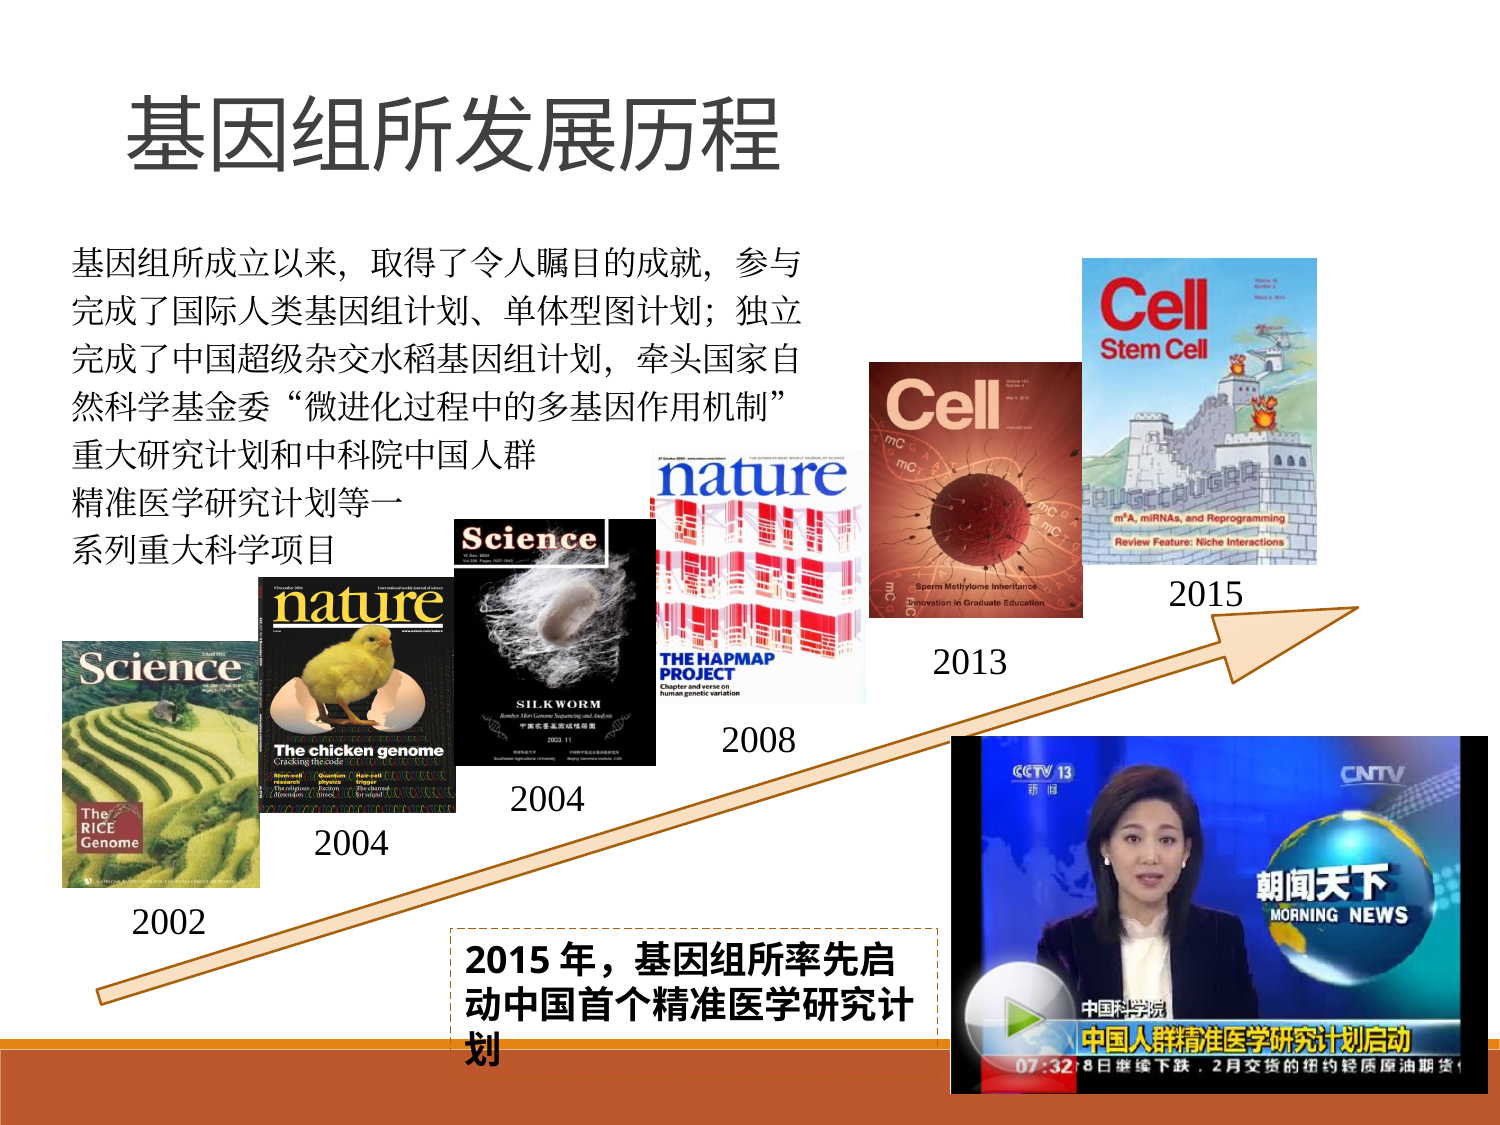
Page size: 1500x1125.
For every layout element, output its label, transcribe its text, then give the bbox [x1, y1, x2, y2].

picture [868, 258, 1318, 619]
text_box 2015 [1153, 573, 1270, 622]
text_box 2004 [299, 822, 415, 870]
text_box 2008 [706, 713, 823, 767]
text_box 2013 [917, 629, 1034, 690]
title 基因组所发展历程 [109, 0, 1348, 191]
text_box 2015年，基因组所率先启动中国首个精准医学研究计划 [450, 928, 938, 1079]
text_box 2004 [495, 774, 611, 827]
text_box [95, 606, 1360, 1006]
text_box 基因组所成立以来，取得了令人瞩目的成就，参与完成了国际人类基因组计划、单体型图计划；独立完成了中国超级杂交水稻基因组计划，牵头国家自然科学基金委“微进化过程中的多基因作用机制”重大研究计划和中科院中国人群 精准医学研究计划等一 系列重大科学项目 [64, 234, 829, 558]
picture [61, 449, 866, 889]
picture [949, 735, 1488, 1095]
text_box 2002 [116, 896, 233, 949]
